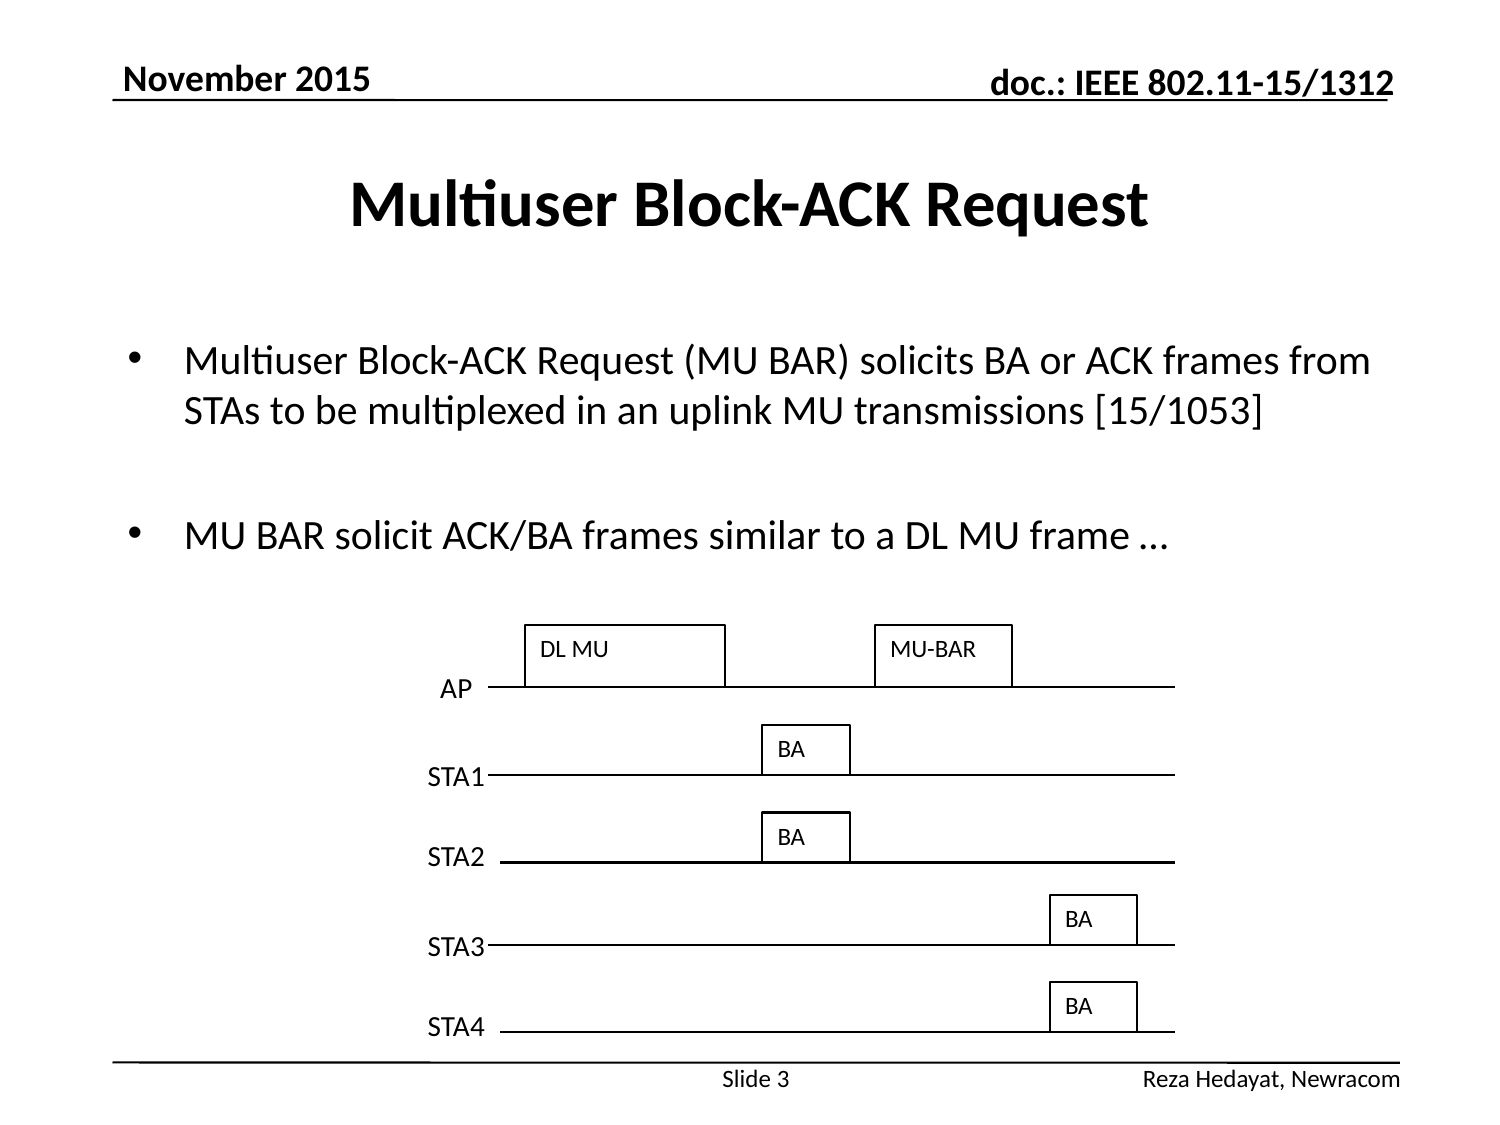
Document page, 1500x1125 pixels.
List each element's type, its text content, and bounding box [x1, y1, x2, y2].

footer Reza Hedayat, Newracom [902, 1061, 1402, 1093]
list Multiuser Block-ACK Request (MU BAR) solicits BA or ACK frames from STAs to be multiplexed in an uplink MU transmissions [15/1053] MU BAR solicit ACK/BA frames similar to a DL MU frame … [112, 324, 1388, 601]
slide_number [114, 54, 423, 100]
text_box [412, 624, 1176, 1051]
slide_number Slide 3 [712, 1061, 800, 1123]
title Multiuser Block-ACK Request [112, 112, 1388, 288]
